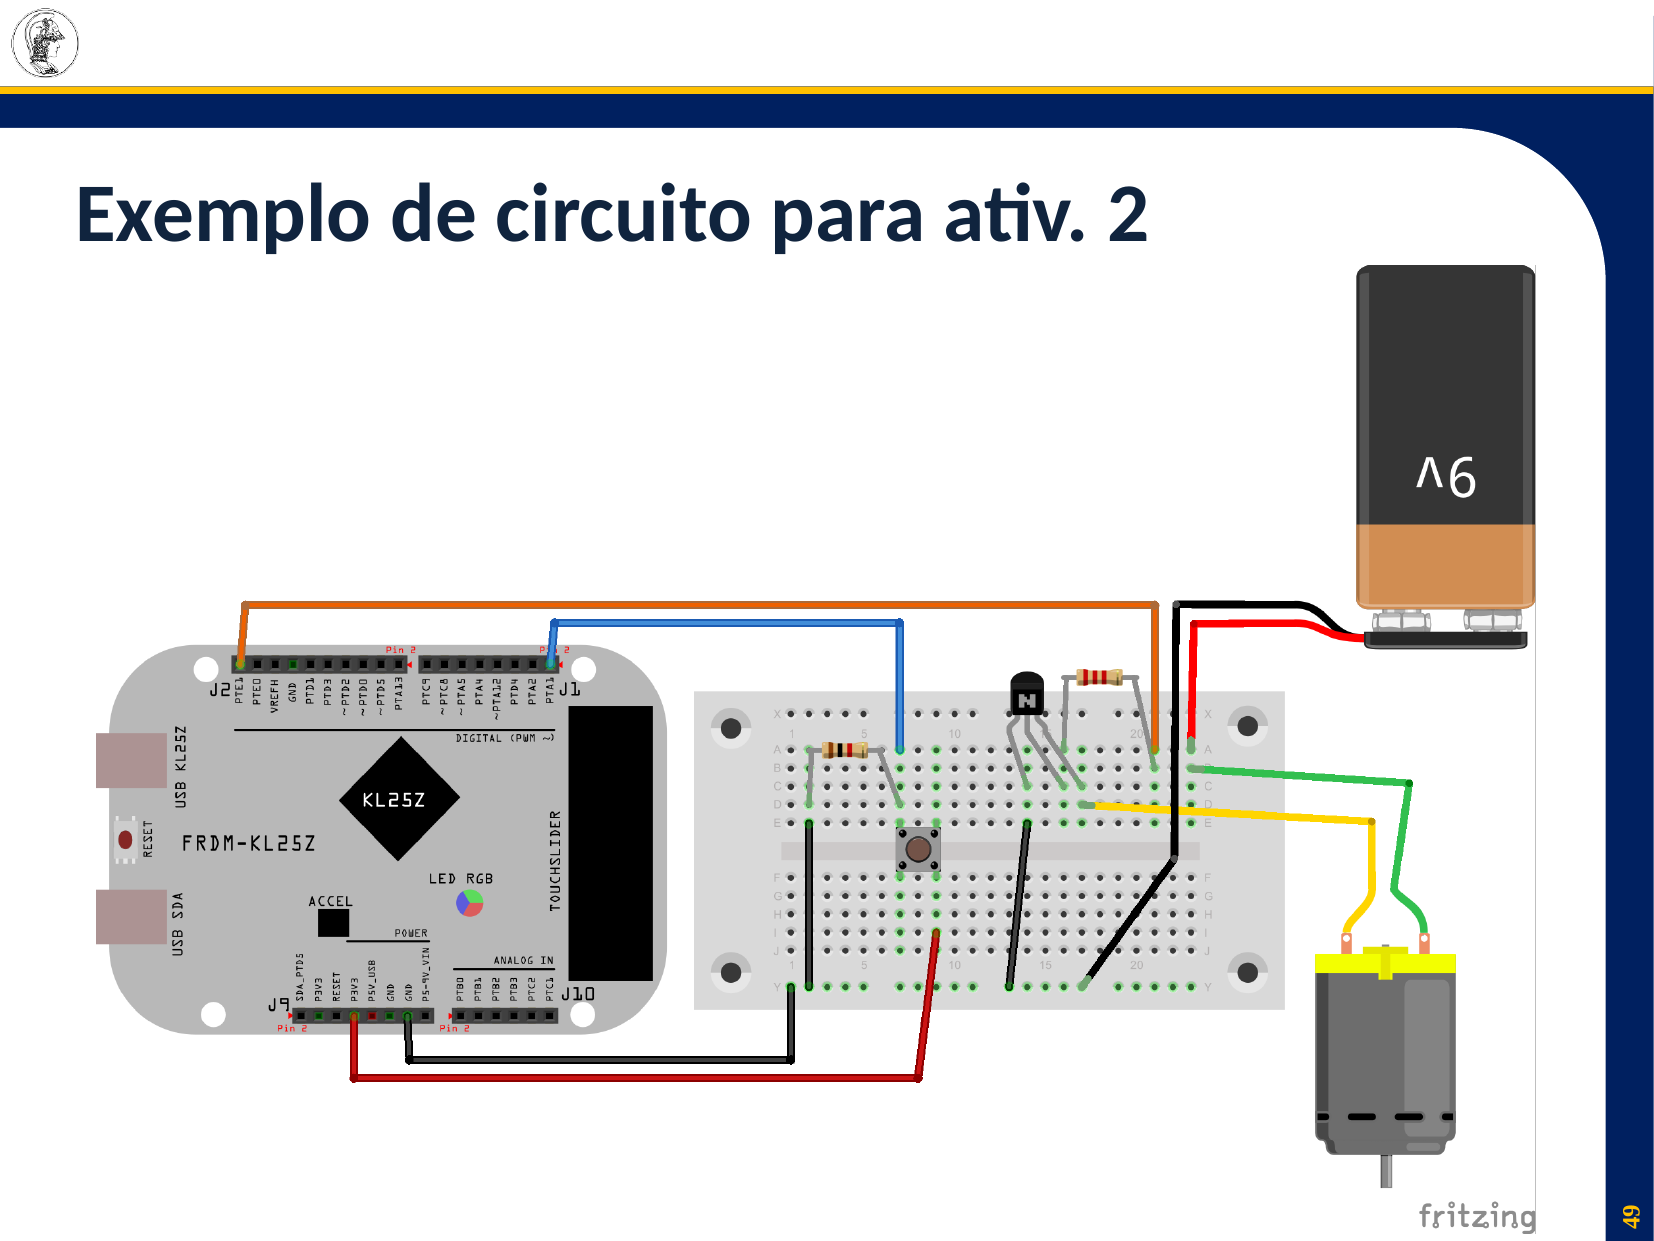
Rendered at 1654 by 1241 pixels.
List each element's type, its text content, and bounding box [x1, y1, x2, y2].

picture [95, 265, 1536, 1234]
picture [11, 8, 79, 78]
title Exemplo de circuito para ativ. 2 [58, 127, 1548, 290]
